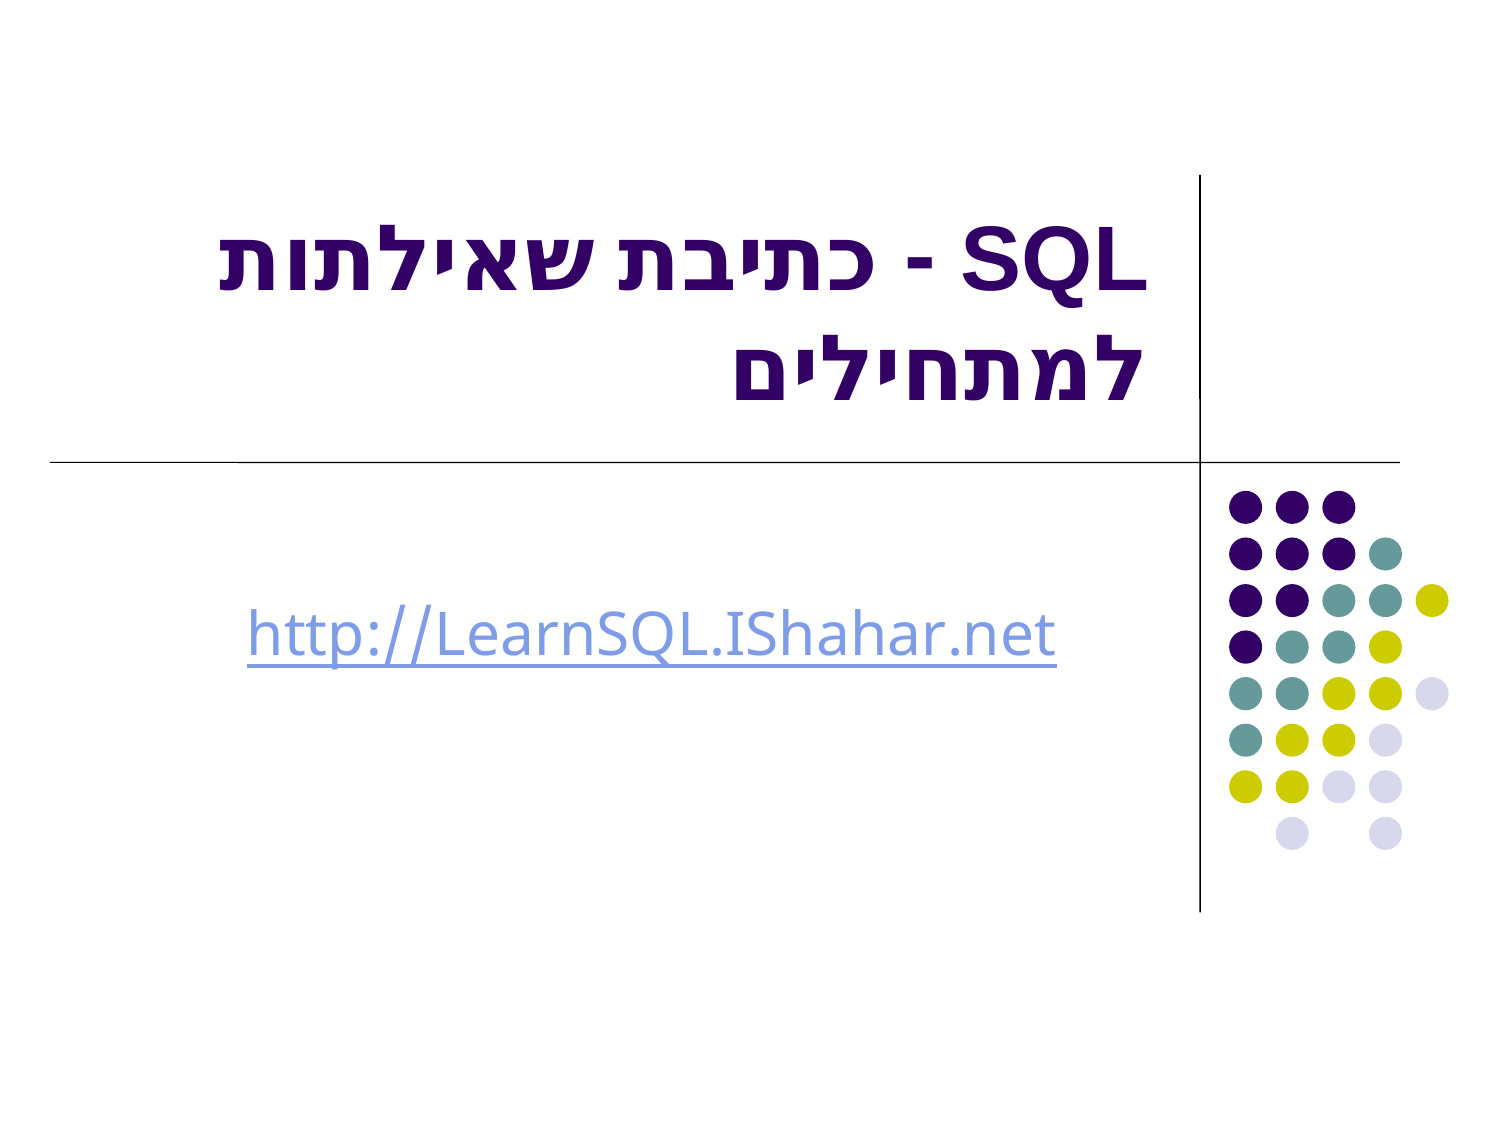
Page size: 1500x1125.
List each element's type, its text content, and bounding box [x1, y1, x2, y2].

subtitle http://LearnSQL.IShahar.net [139, 500, 1165, 888]
title SQL - כתיבת שאילתות למתחילים [51, 76, 1165, 427]
